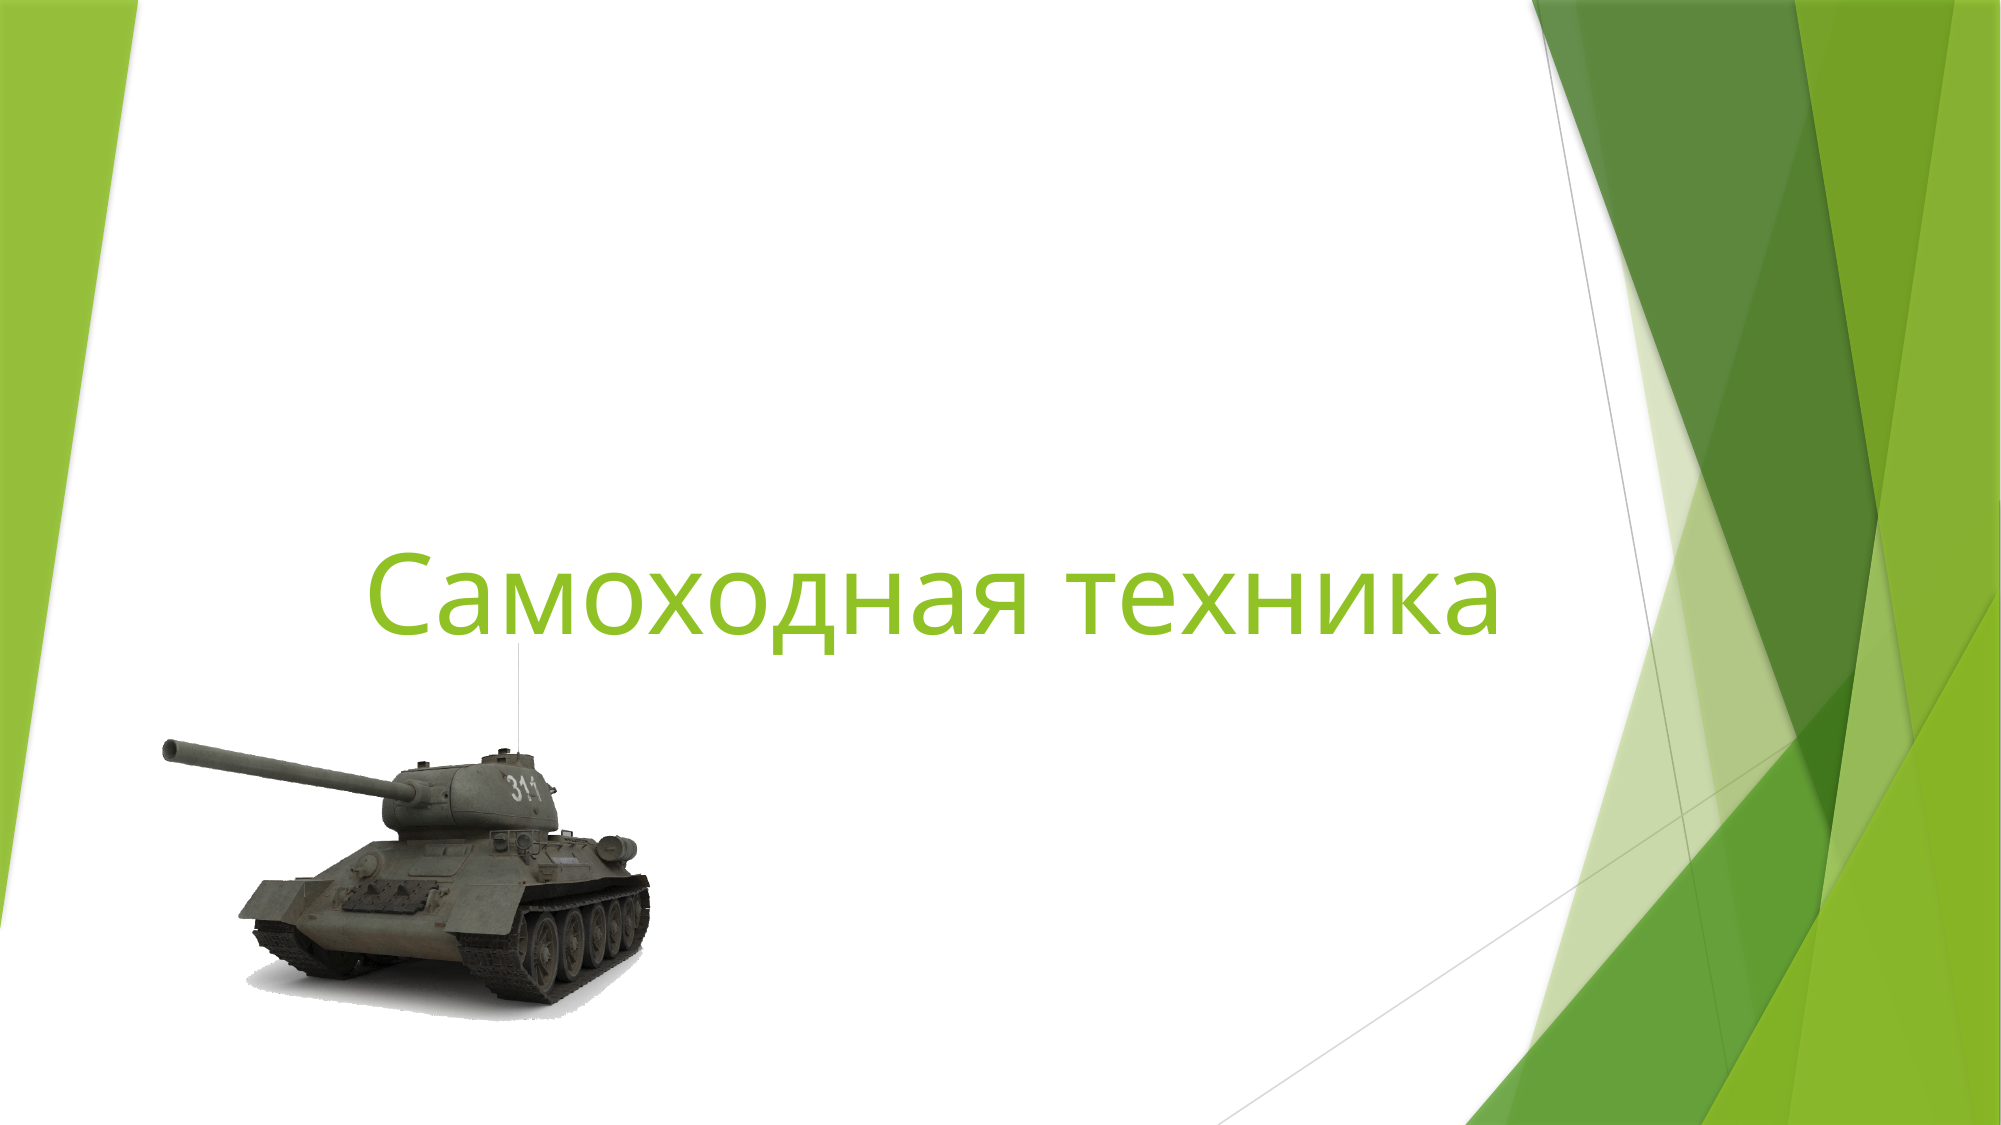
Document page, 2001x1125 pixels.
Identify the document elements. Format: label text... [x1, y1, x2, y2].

title Самоходная техника [247, 394, 1522, 665]
picture [138, 596, 668, 1125]
